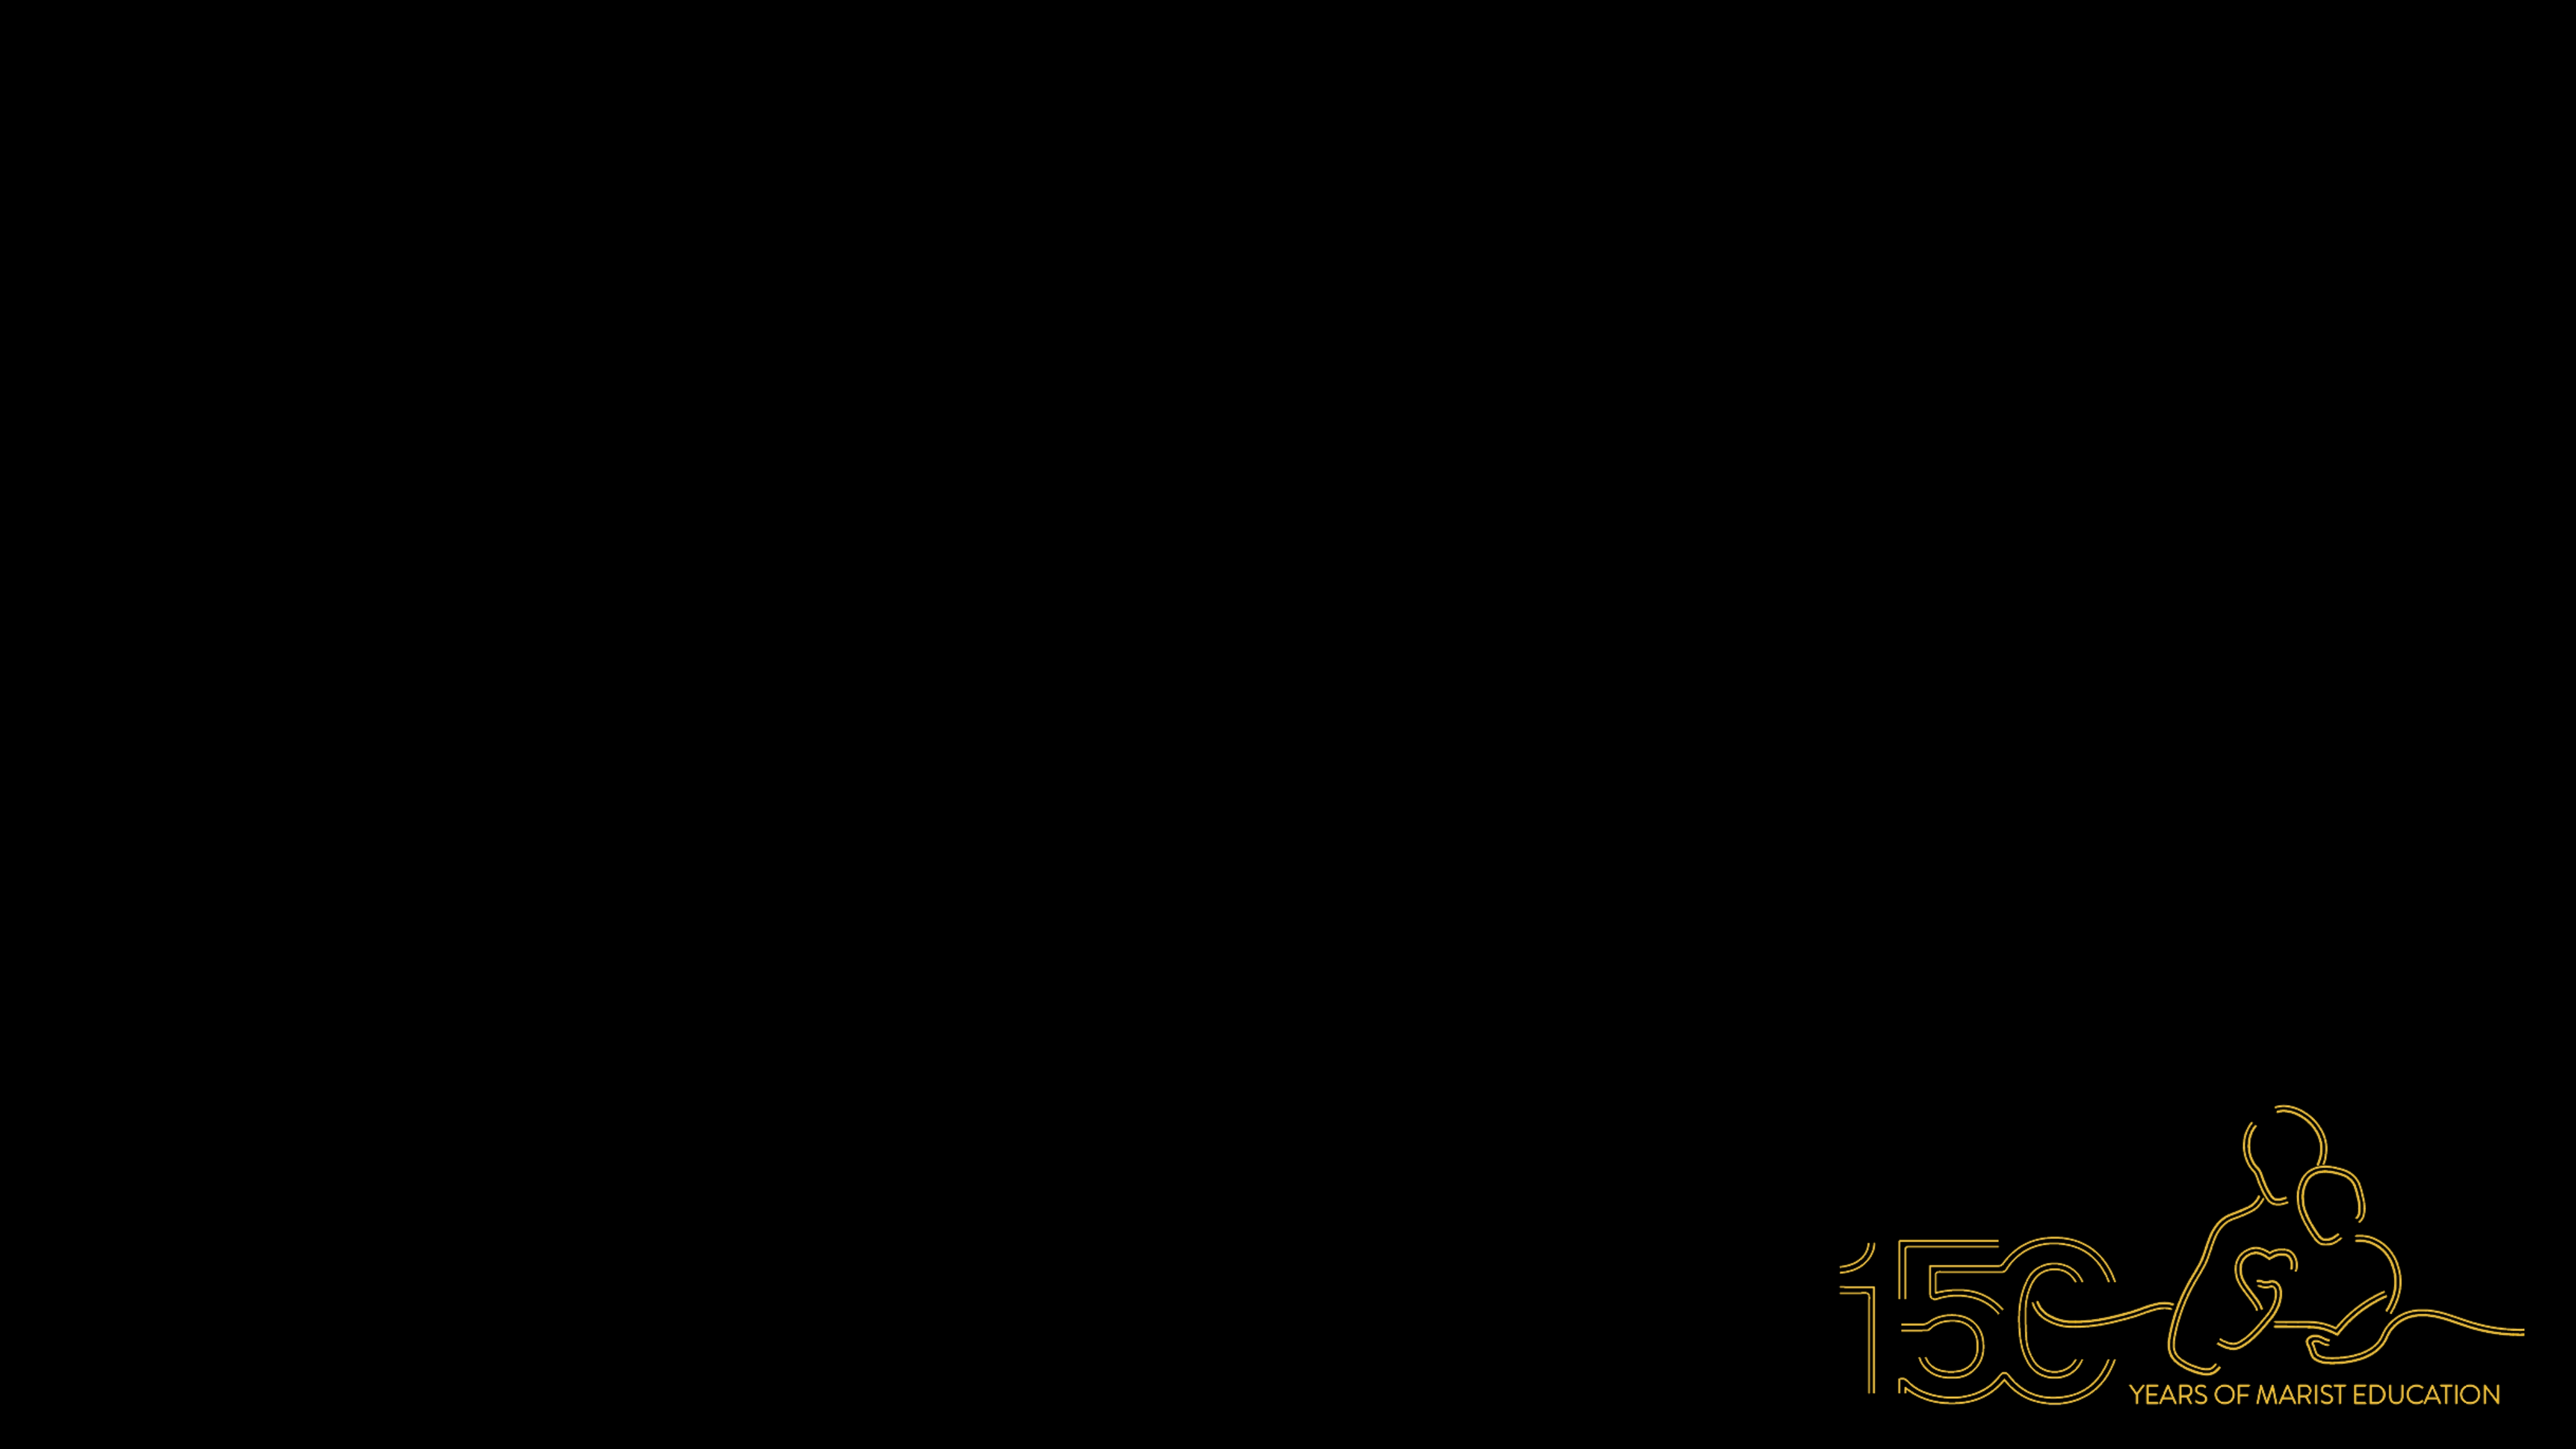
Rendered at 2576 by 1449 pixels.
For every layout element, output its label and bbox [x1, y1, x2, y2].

picture [1785, 1009, 2525, 1435]
